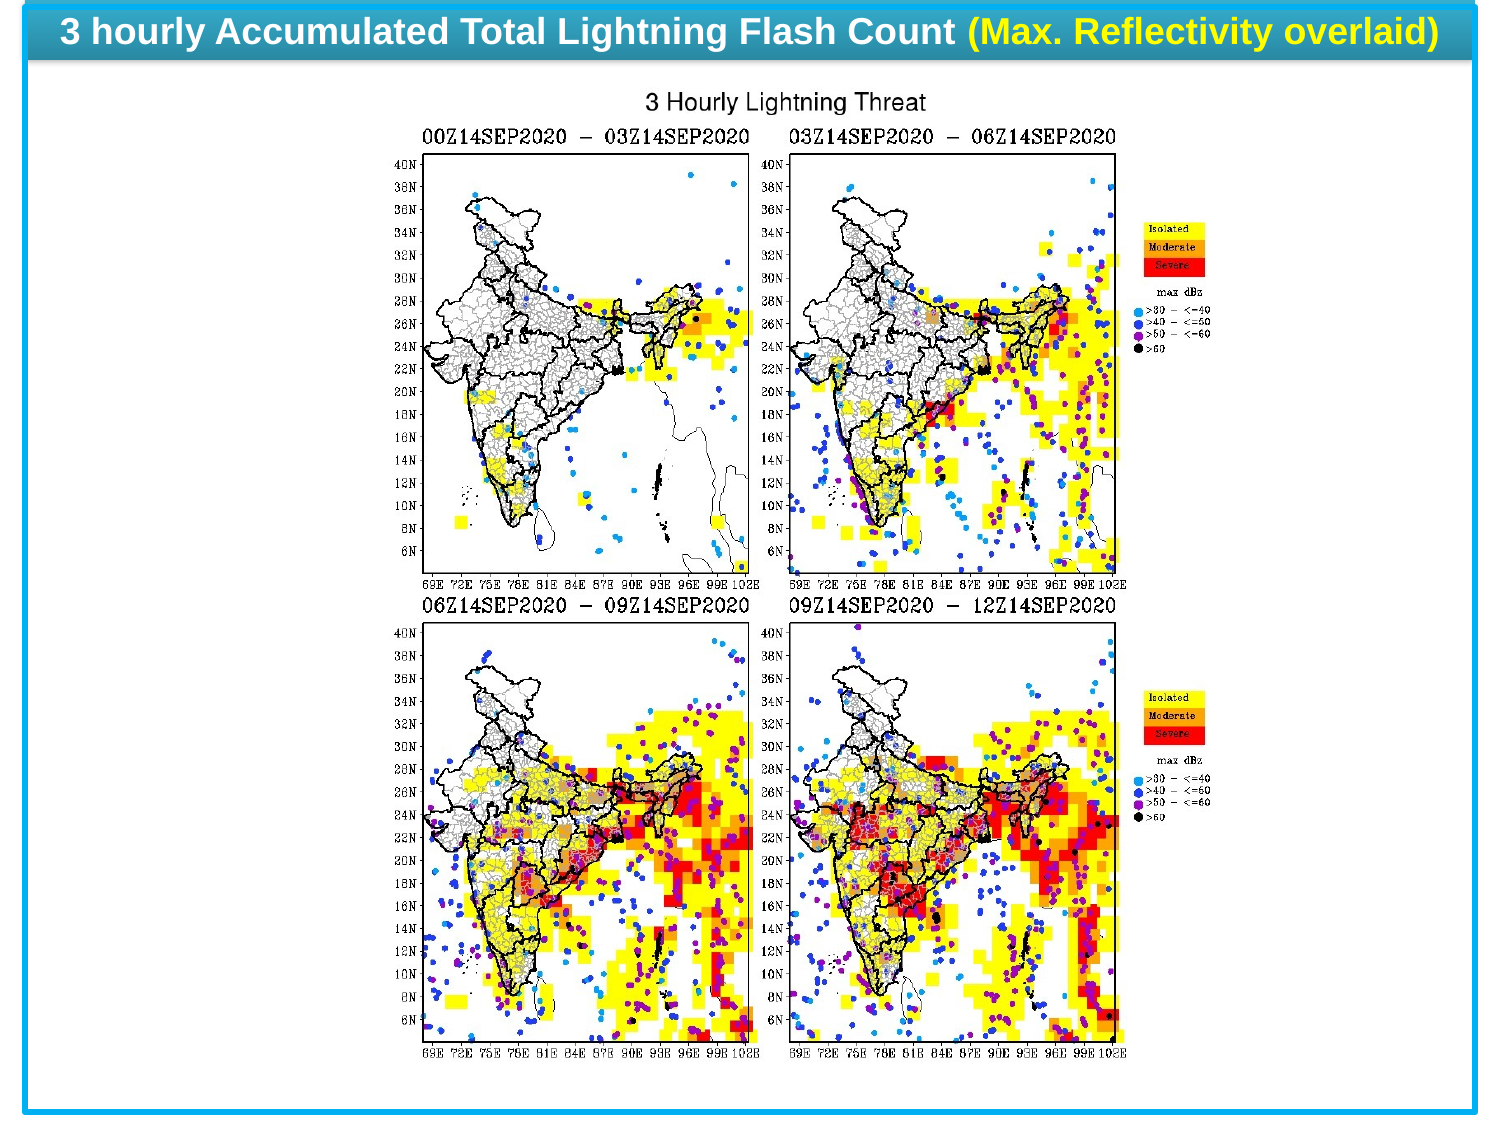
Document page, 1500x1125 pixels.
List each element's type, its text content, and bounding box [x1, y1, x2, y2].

text_box 3 hourly Accumulated Total Lightning Flash Count (Max. Reflectivity overlaid) [24, 0, 1475, 5]
picture [388, 87, 1212, 1063]
text_box [23, 5, 1477, 1114]
